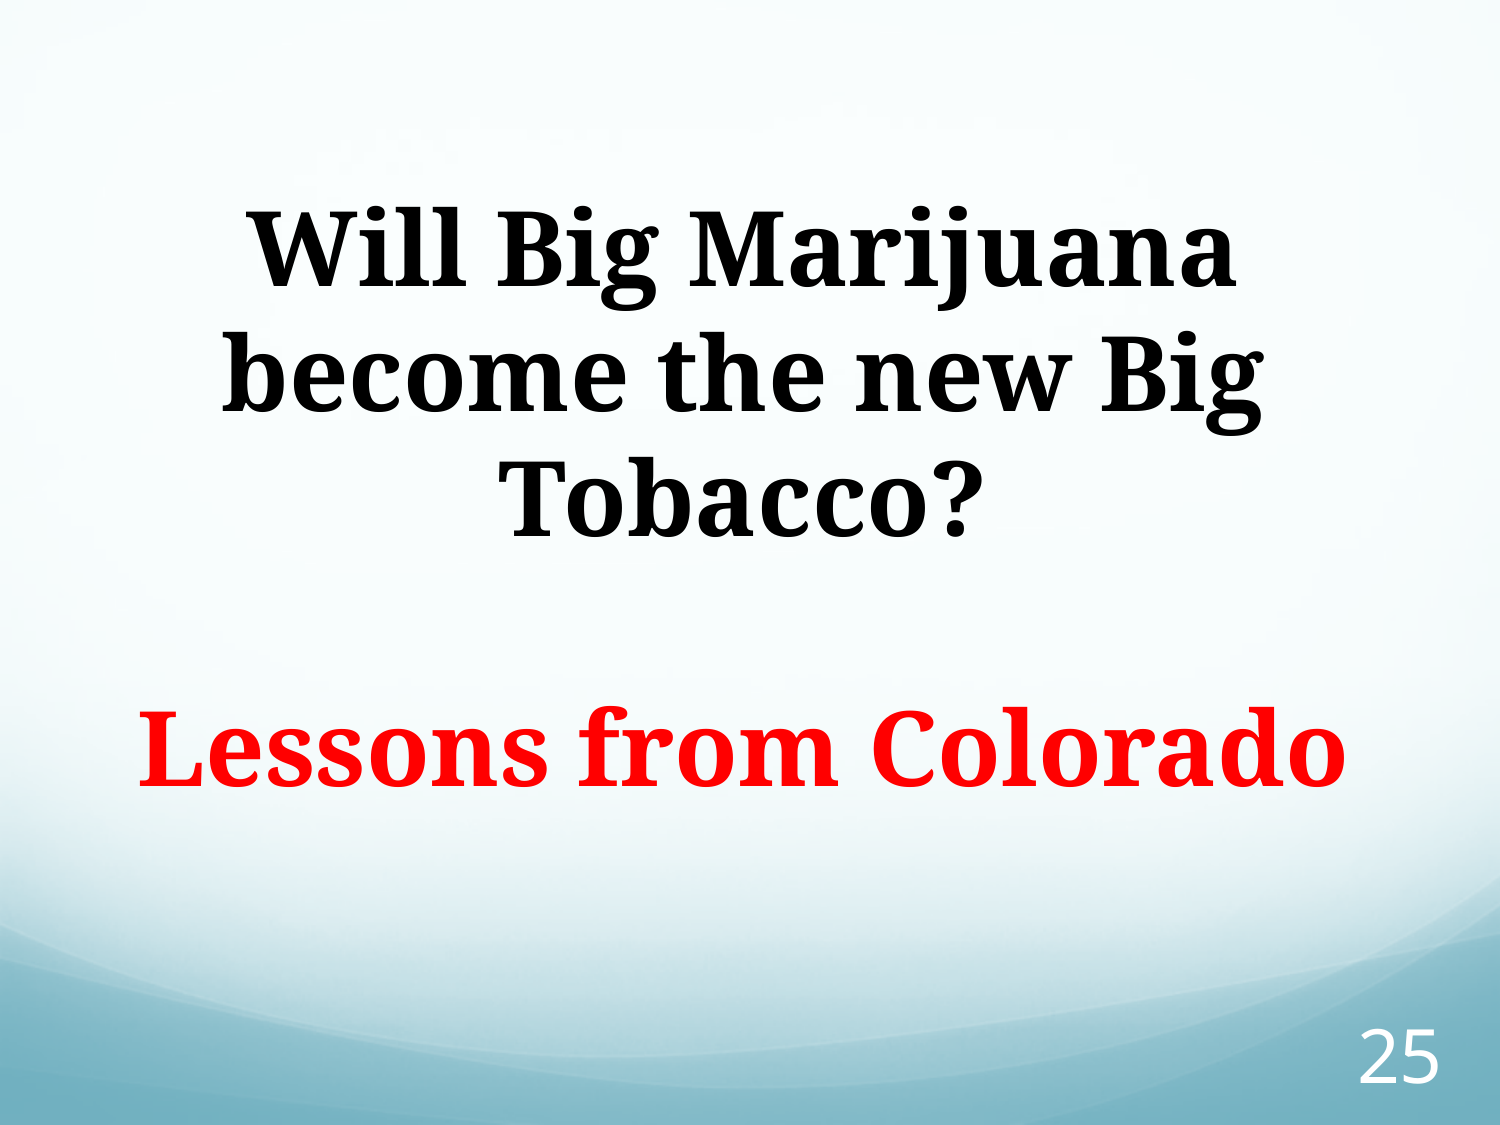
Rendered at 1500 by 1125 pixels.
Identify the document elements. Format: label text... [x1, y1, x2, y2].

text_box Will Big Marijuana become the new Big Tobacco? Lessons from Colorado [62, 174, 1425, 815]
slide_number 25 [1295, 1029, 1459, 1090]
